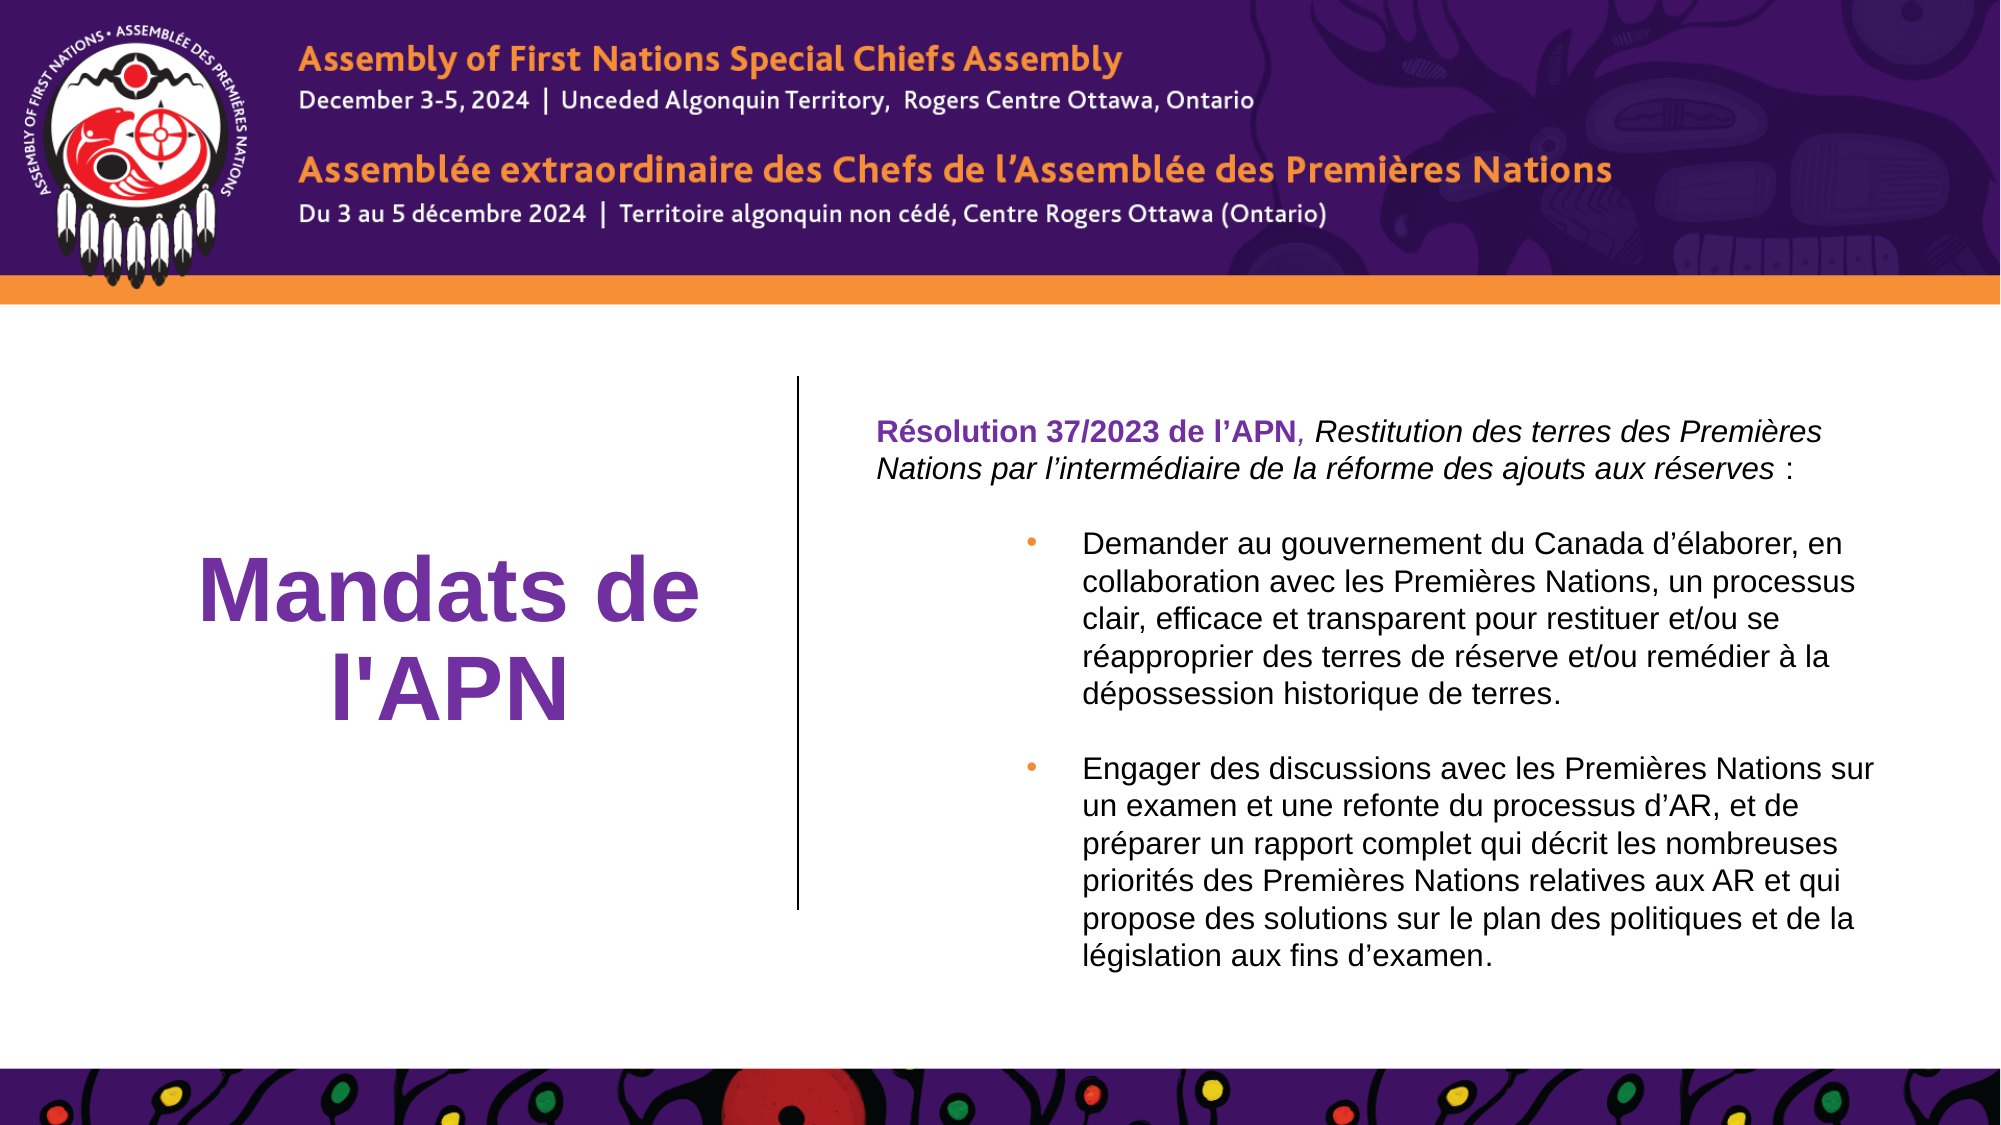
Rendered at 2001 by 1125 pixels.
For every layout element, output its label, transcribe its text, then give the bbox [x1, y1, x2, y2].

text_box Résolution 37/2023 de l’APN, Restitution des terres des Premières Nations par l’intermédiaire de la réforme des ajouts aux réserves : Demander au gouvernement du Canada d’élaborer, en collaboration avec les Premières Nations, un processus clair, efficace et transparent pour restituer et/ou se réapproprier des terres de réserve et/ou remédier à la dépossession historique de terres. Engager des discussions avec les Premières Nations sur un examen et une refonte du processus d’AR, et de préparer un rapport complet qui décrit les nombreuses priorités des Premières Nations relatives aux AR et qui propose des solutions sur le plan des politiques et de la législation aux fins d’examen. [861, 287, 1908, 1097]
title Mandats de l'APN [163, 237, 737, 1046]
picture [0, 0, 2001, 1125]
